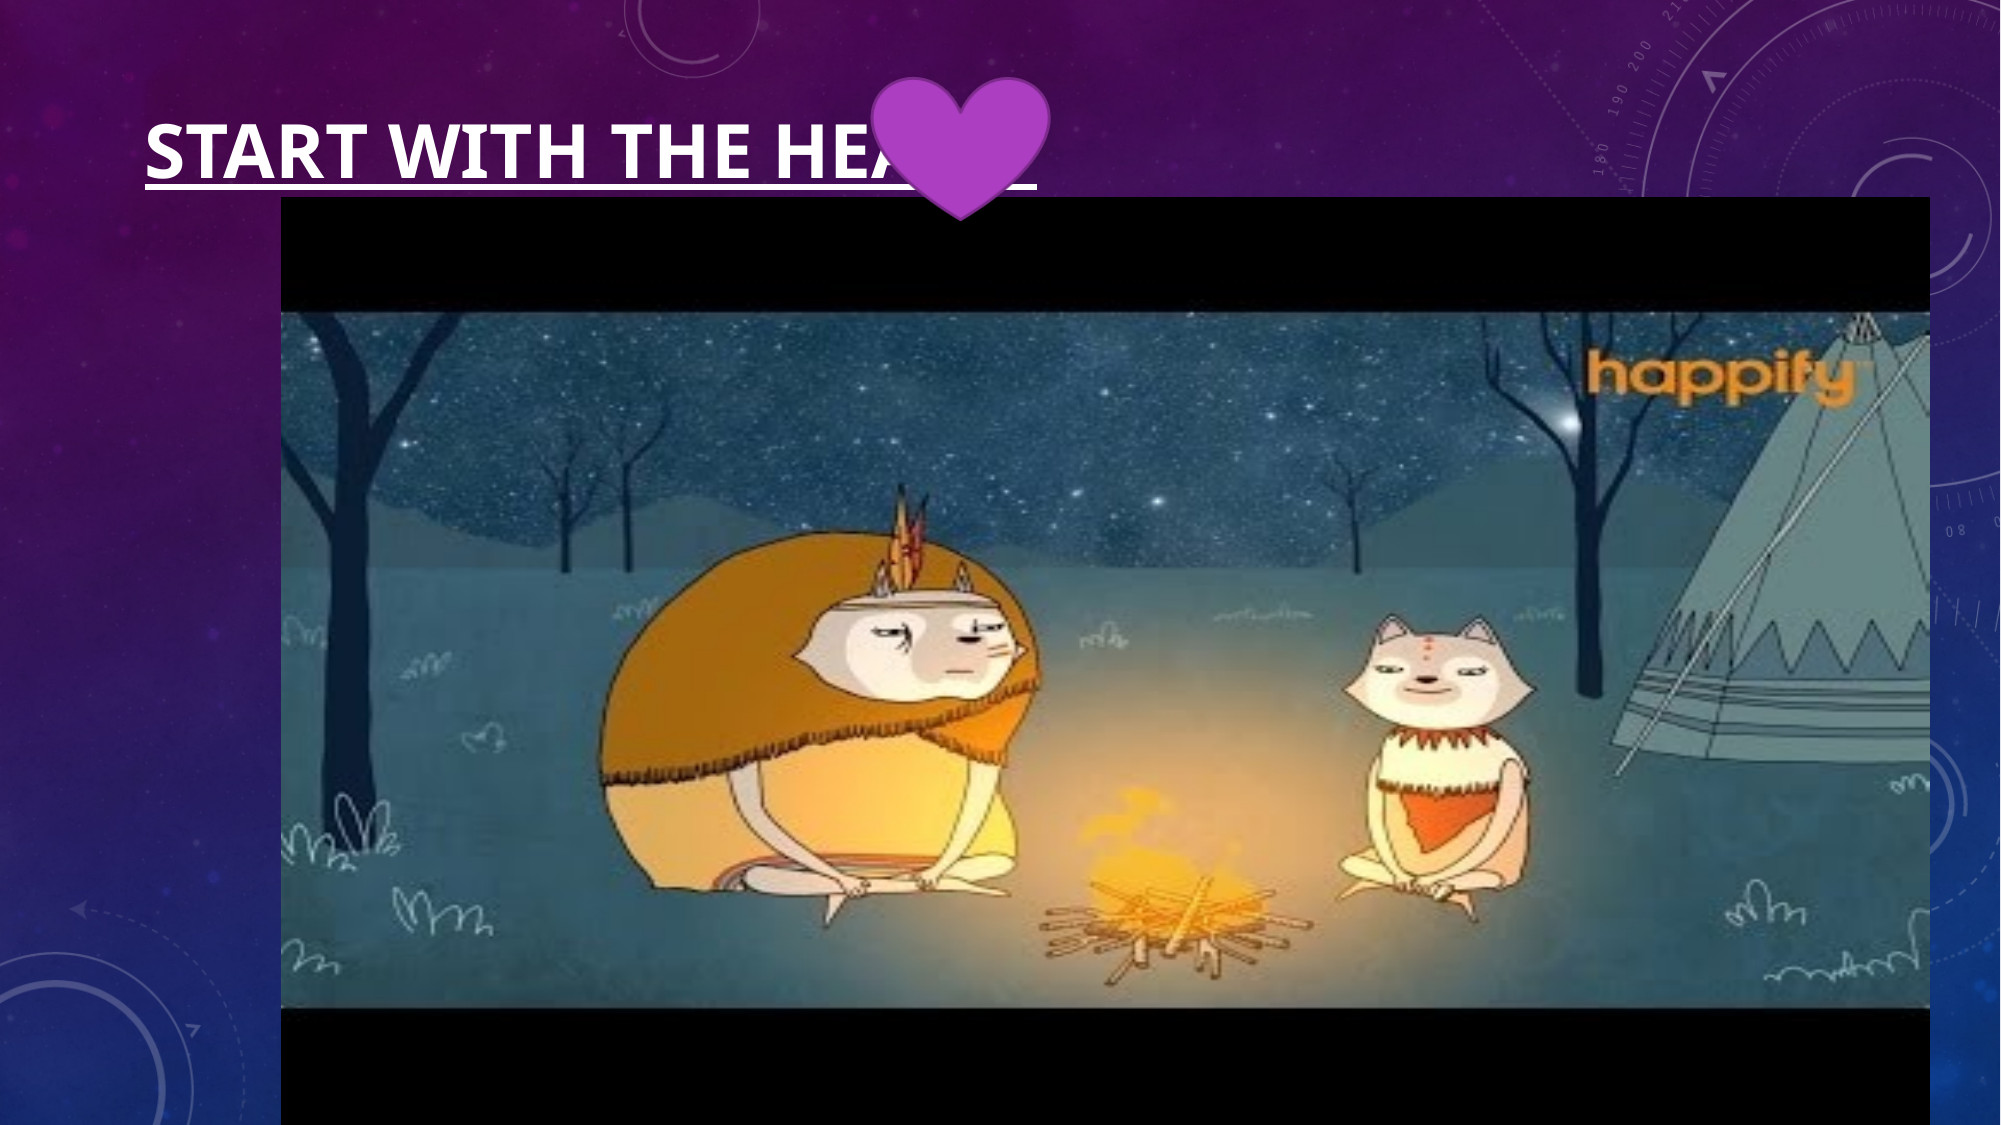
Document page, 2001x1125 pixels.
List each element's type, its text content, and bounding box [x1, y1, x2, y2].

title Start with the heart [129, 29, 1792, 268]
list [280, 196, 1931, 1125]
picture [0, 0, 2001, 1125]
picture [870, 76, 1051, 221]
